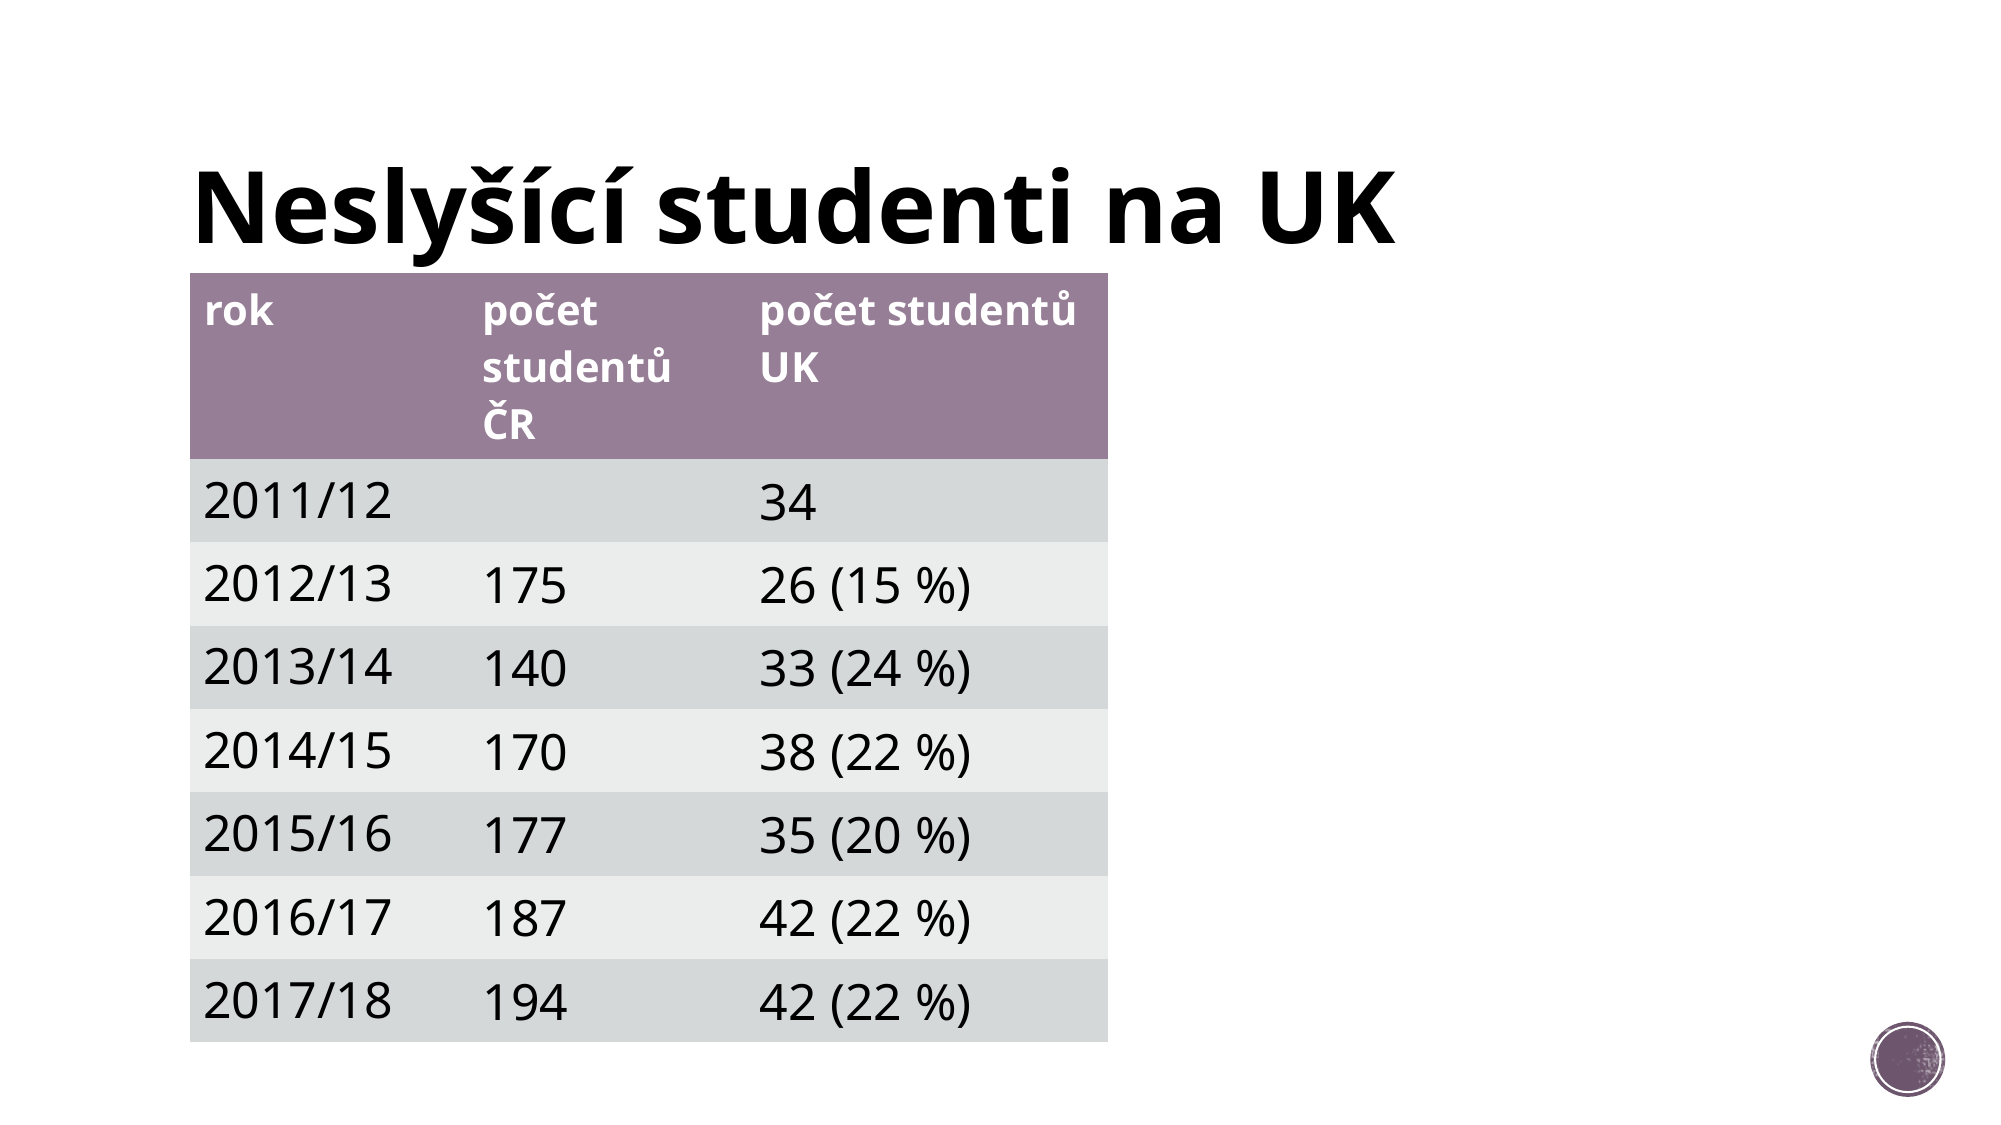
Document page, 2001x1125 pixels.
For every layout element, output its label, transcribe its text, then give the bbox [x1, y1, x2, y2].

table_cell 2017/18 [190, 959, 468, 1042]
table_cell 26 (15 %) [745, 542, 1108, 626]
table_cell [468, 459, 745, 542]
table_cell 2015/16 [190, 792, 468, 876]
table_cell 140 [468, 626, 745, 709]
table_cell 170 [468, 709, 745, 792]
table_header rok [190, 273, 468, 459]
table_cell 35 (20 %) [745, 792, 1108, 876]
table_cell 2016/17 [190, 876, 468, 959]
table_cell 2014/15 [190, 709, 468, 792]
table_cell 34 [745, 459, 1108, 542]
table_cell 2012/13 [190, 542, 468, 626]
table_cell 42 (22 %) [745, 959, 1108, 1042]
table_cell 194 [468, 959, 745, 1042]
table_cell 187 [468, 876, 745, 959]
table_header počet studentů UK [745, 273, 1108, 459]
table_cell 38 (22 %) [745, 709, 1108, 792]
table_cell 175 [468, 542, 745, 626]
table_cell 2013/14 [190, 626, 468, 709]
table_cell 33 (24 %) [745, 626, 1108, 709]
table_cell 42 (22 %) [745, 876, 1108, 959]
table_cell 2011/12 [190, 459, 468, 542]
table_cell 177 [468, 792, 745, 876]
table_header počet studentů ČR [468, 273, 745, 459]
title Neslyšící studenti na UK [175, 79, 1826, 344]
